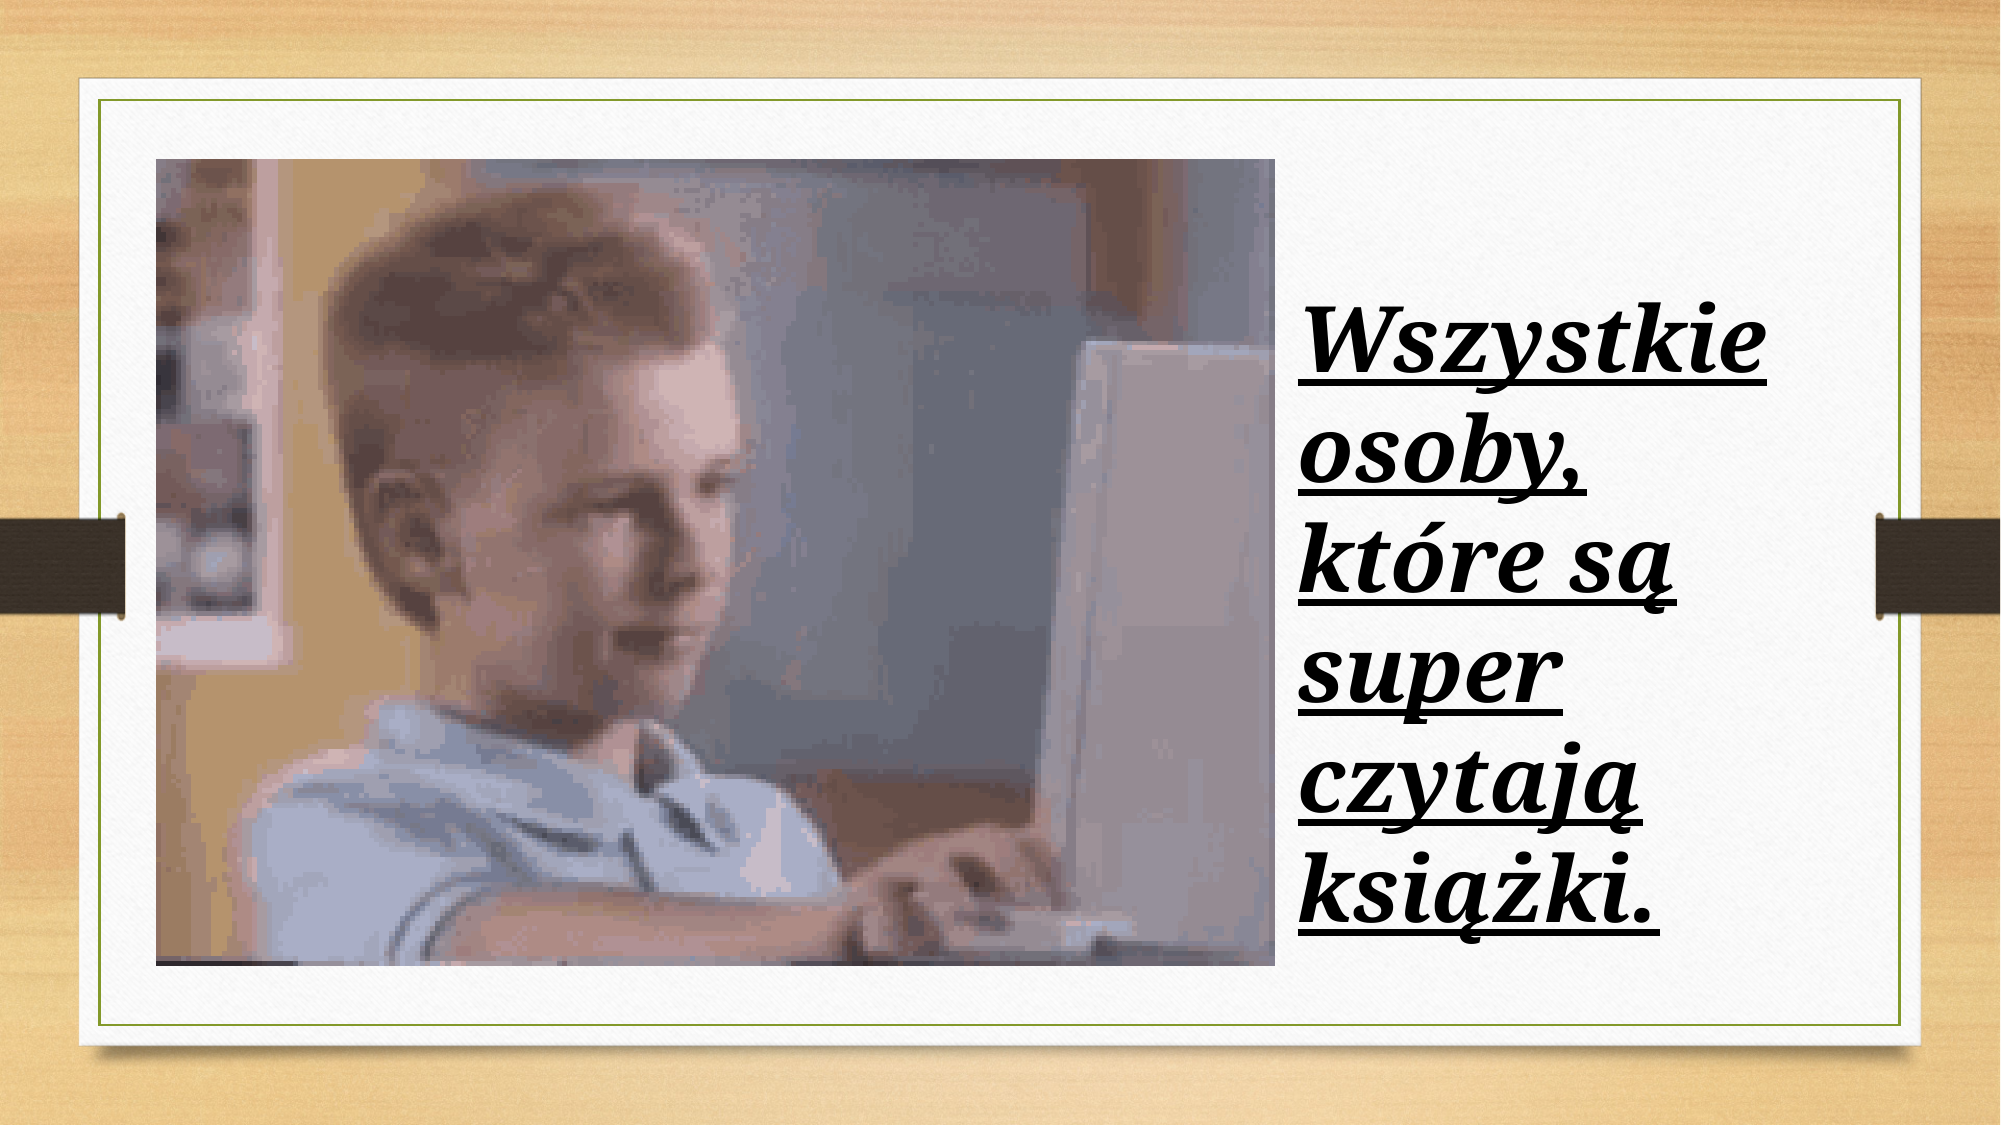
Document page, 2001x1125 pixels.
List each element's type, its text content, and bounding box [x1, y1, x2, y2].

picture [0, 0, 2001, 1125]
text_box Wszystkie osoby, które są super czytają książki. [1282, 228, 1865, 1058]
